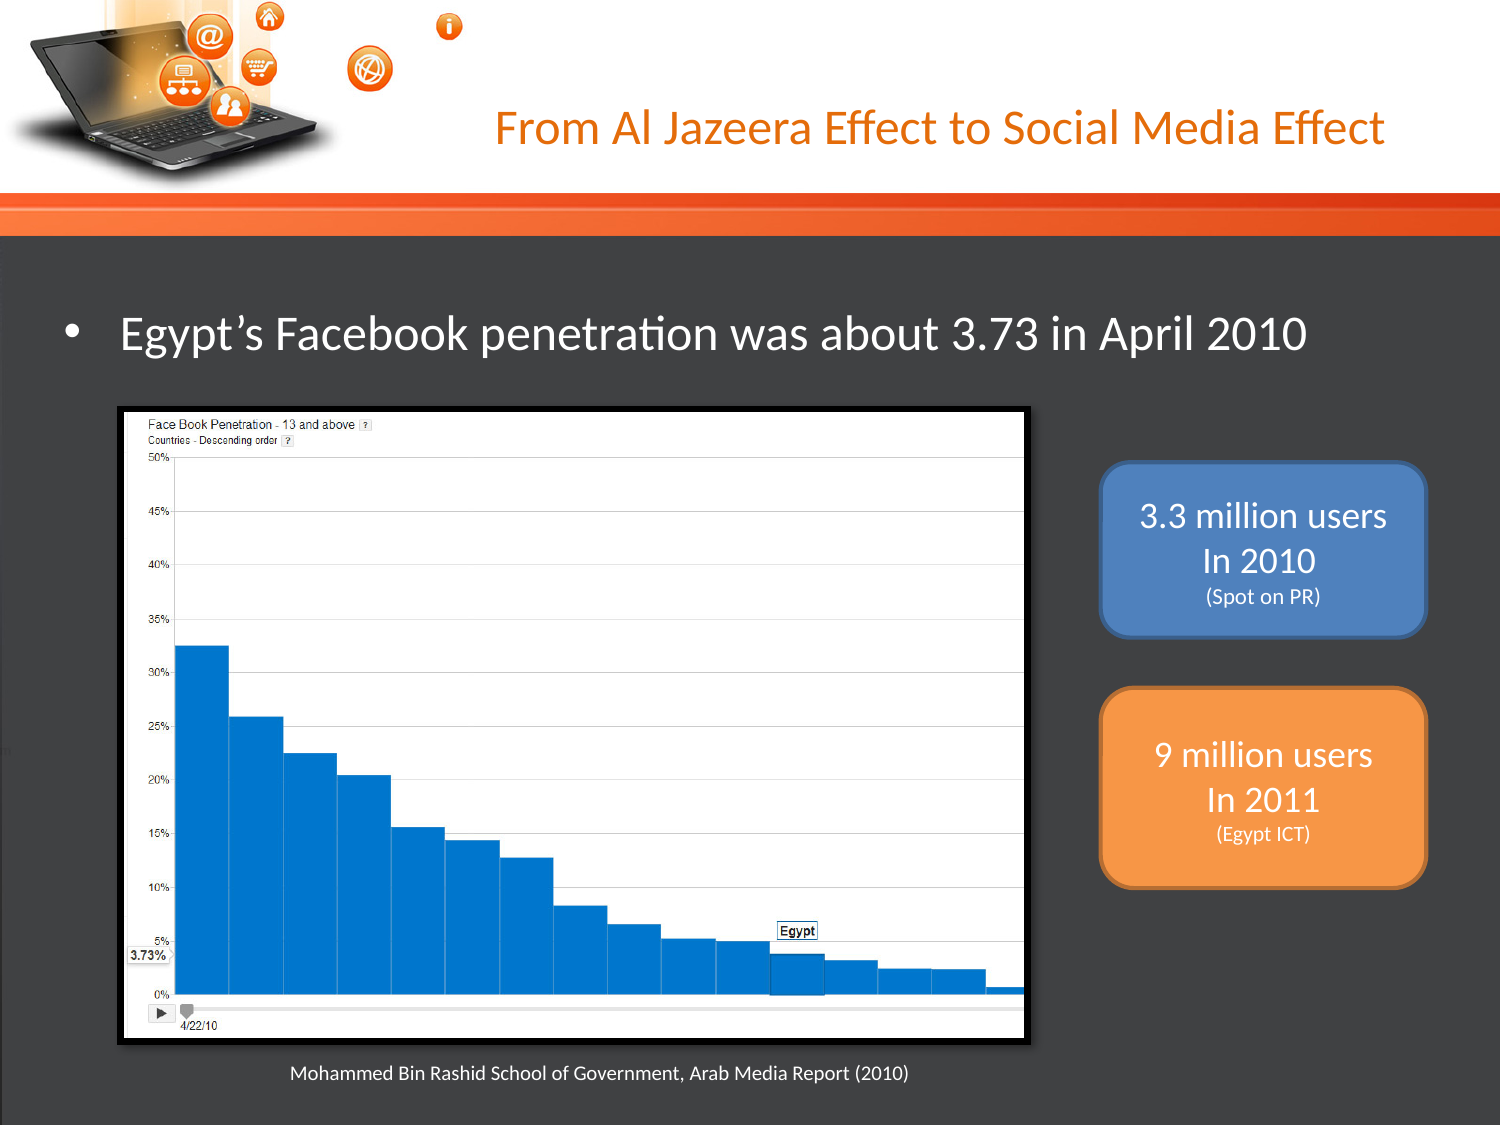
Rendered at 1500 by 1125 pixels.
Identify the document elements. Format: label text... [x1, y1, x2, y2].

picture [0, 0, 1500, 1125]
list Egypt’s Facebook penetration was about 3.73 in April 2010 [48, 292, 1452, 638]
text_box 9 million users In 2011 (Egypt ICT) [1098, 685, 1429, 891]
text_box 3.3 million users In 2010 (Spot on PR) [1098, 460, 1429, 640]
text_box Mohammed Bin Rashid School of Government, Arab Media Report (2010) [274, 1052, 925, 1093]
title From Al Jazeera Effect to Social Media Effect [123, 61, 1402, 187]
